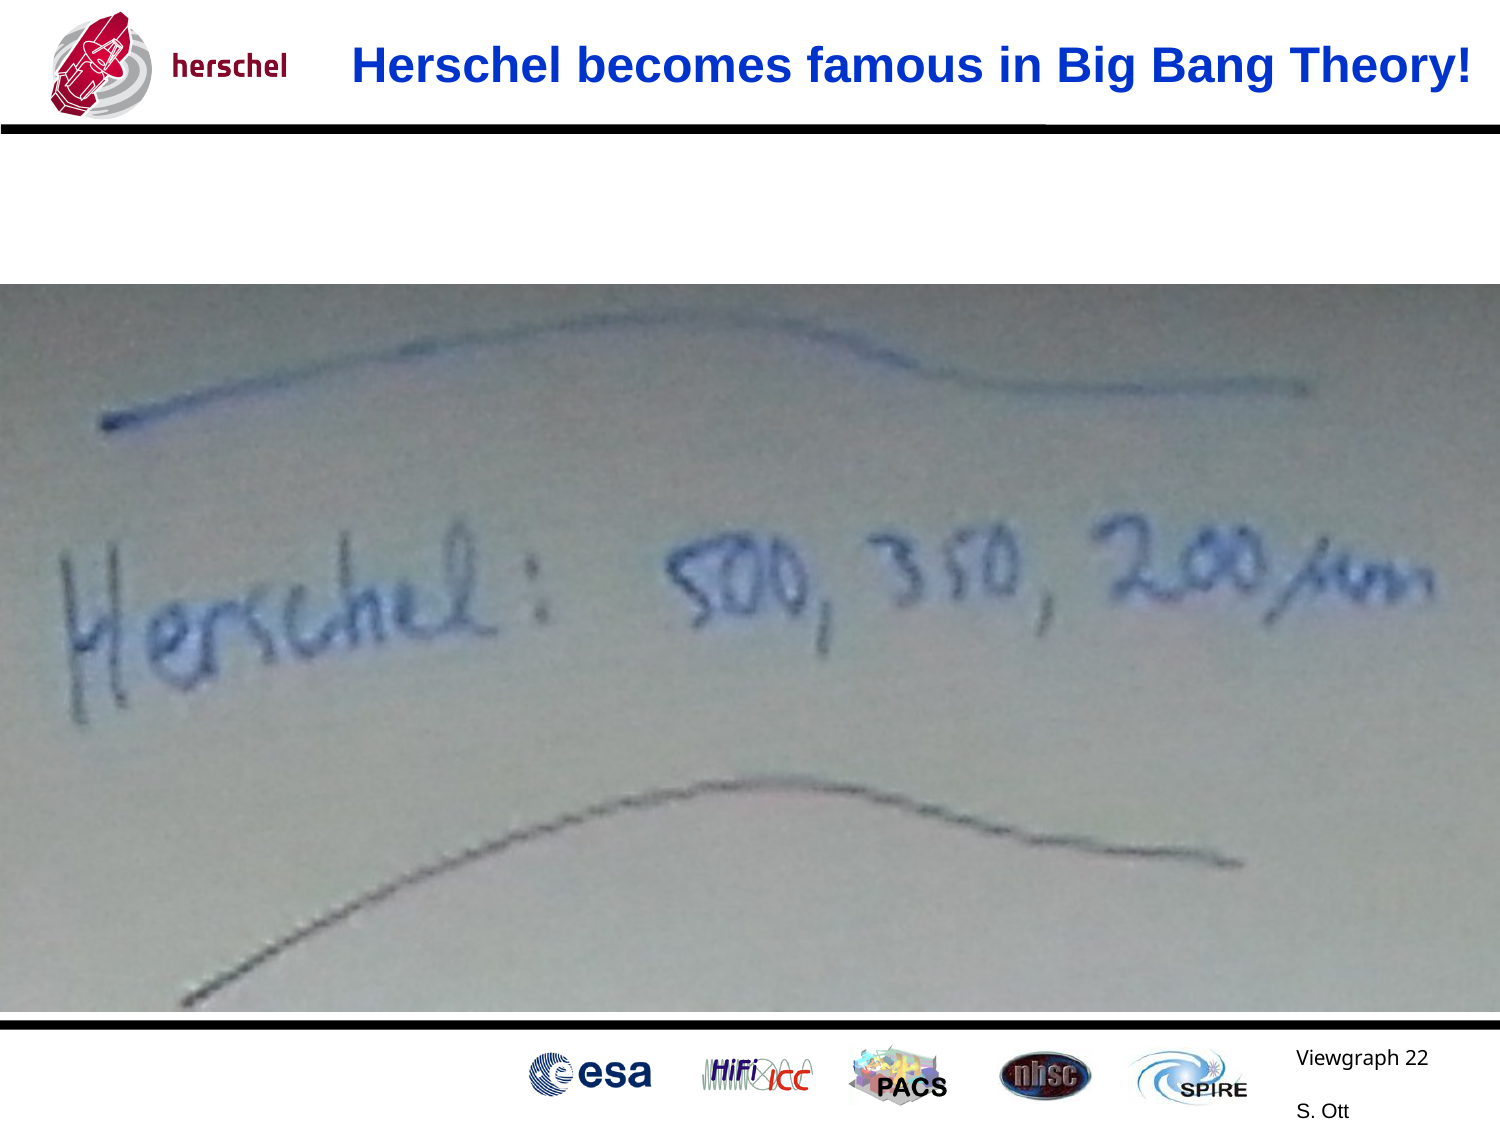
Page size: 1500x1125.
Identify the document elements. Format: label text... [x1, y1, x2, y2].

picture [513, 1036, 667, 1112]
picture [0, 284, 1500, 1012]
picture [0, 0, 352, 145]
picture [997, 1049, 1093, 1102]
picture [702, 1050, 813, 1099]
text_box Herschel becomes famous in Big Bang Theory! [336, 25, 1500, 126]
picture [1128, 1047, 1247, 1107]
picture [848, 1043, 963, 1118]
